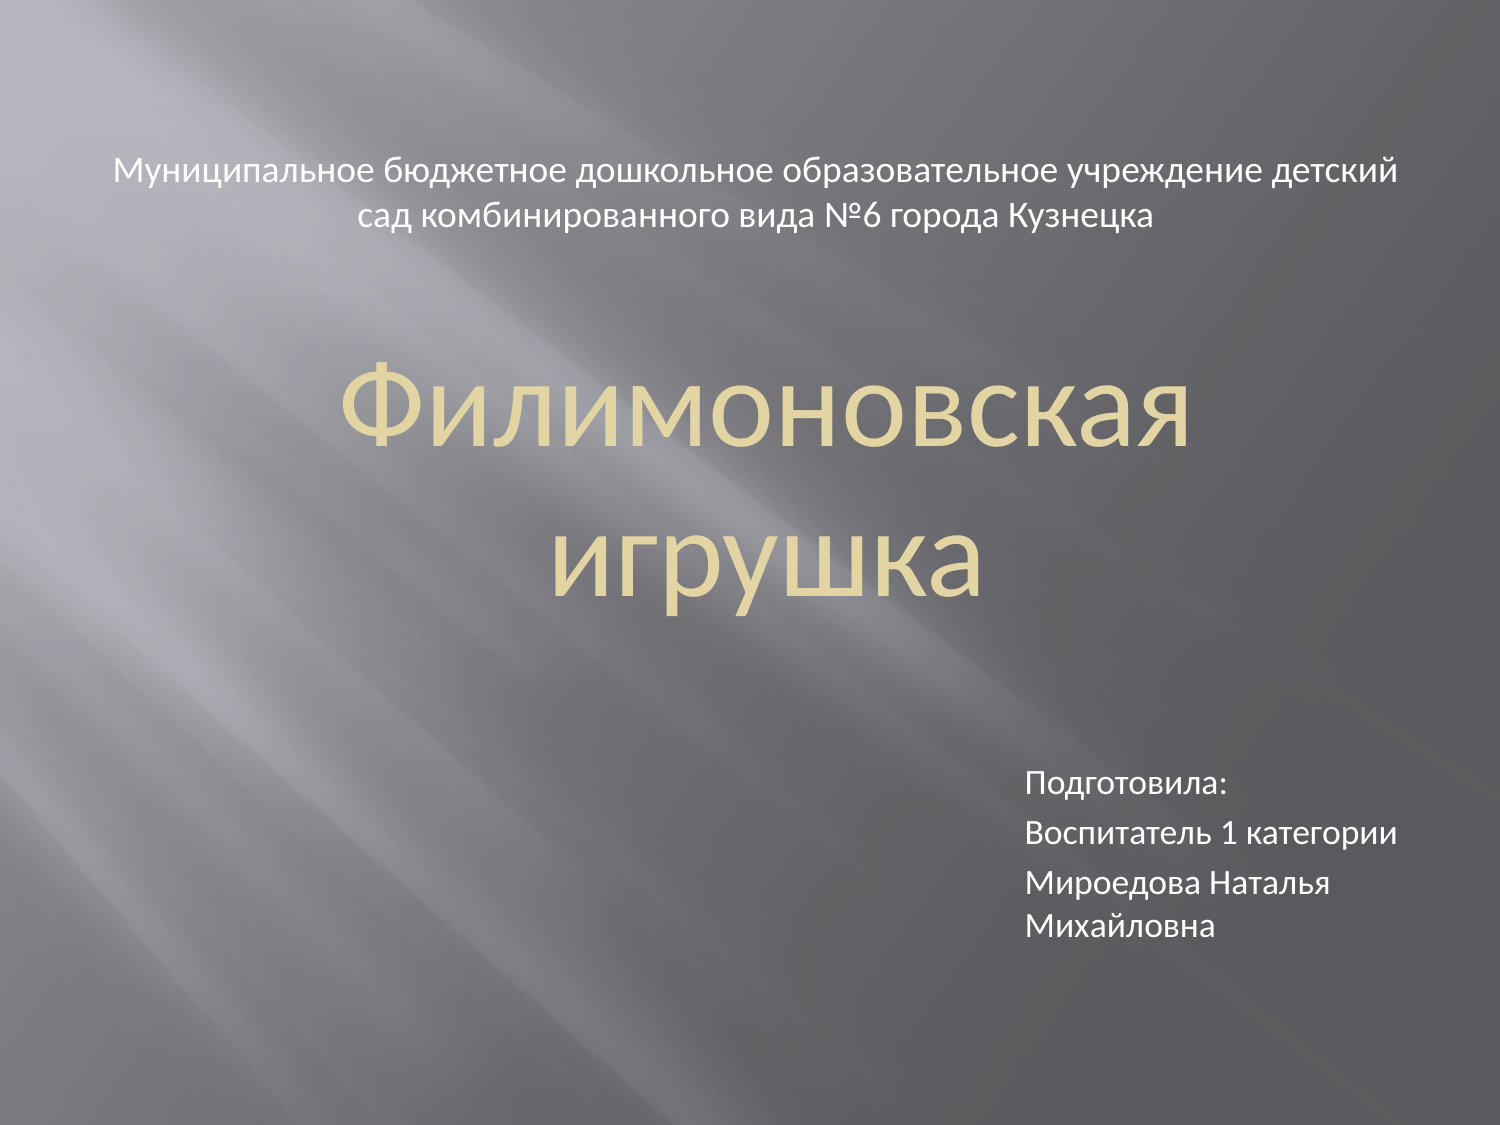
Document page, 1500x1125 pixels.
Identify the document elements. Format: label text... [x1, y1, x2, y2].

list Подготовила: Воспитатель 1 категории Мироедова Наталья Михайловна [986, 751, 1425, 953]
text_box Муниципальное бюджетное дошкольное образовательное учреждение детский сад комбинированного вида №6 города Кузнецка [88, 137, 1424, 242]
list Филимоновская игрушка [88, 314, 1424, 468]
